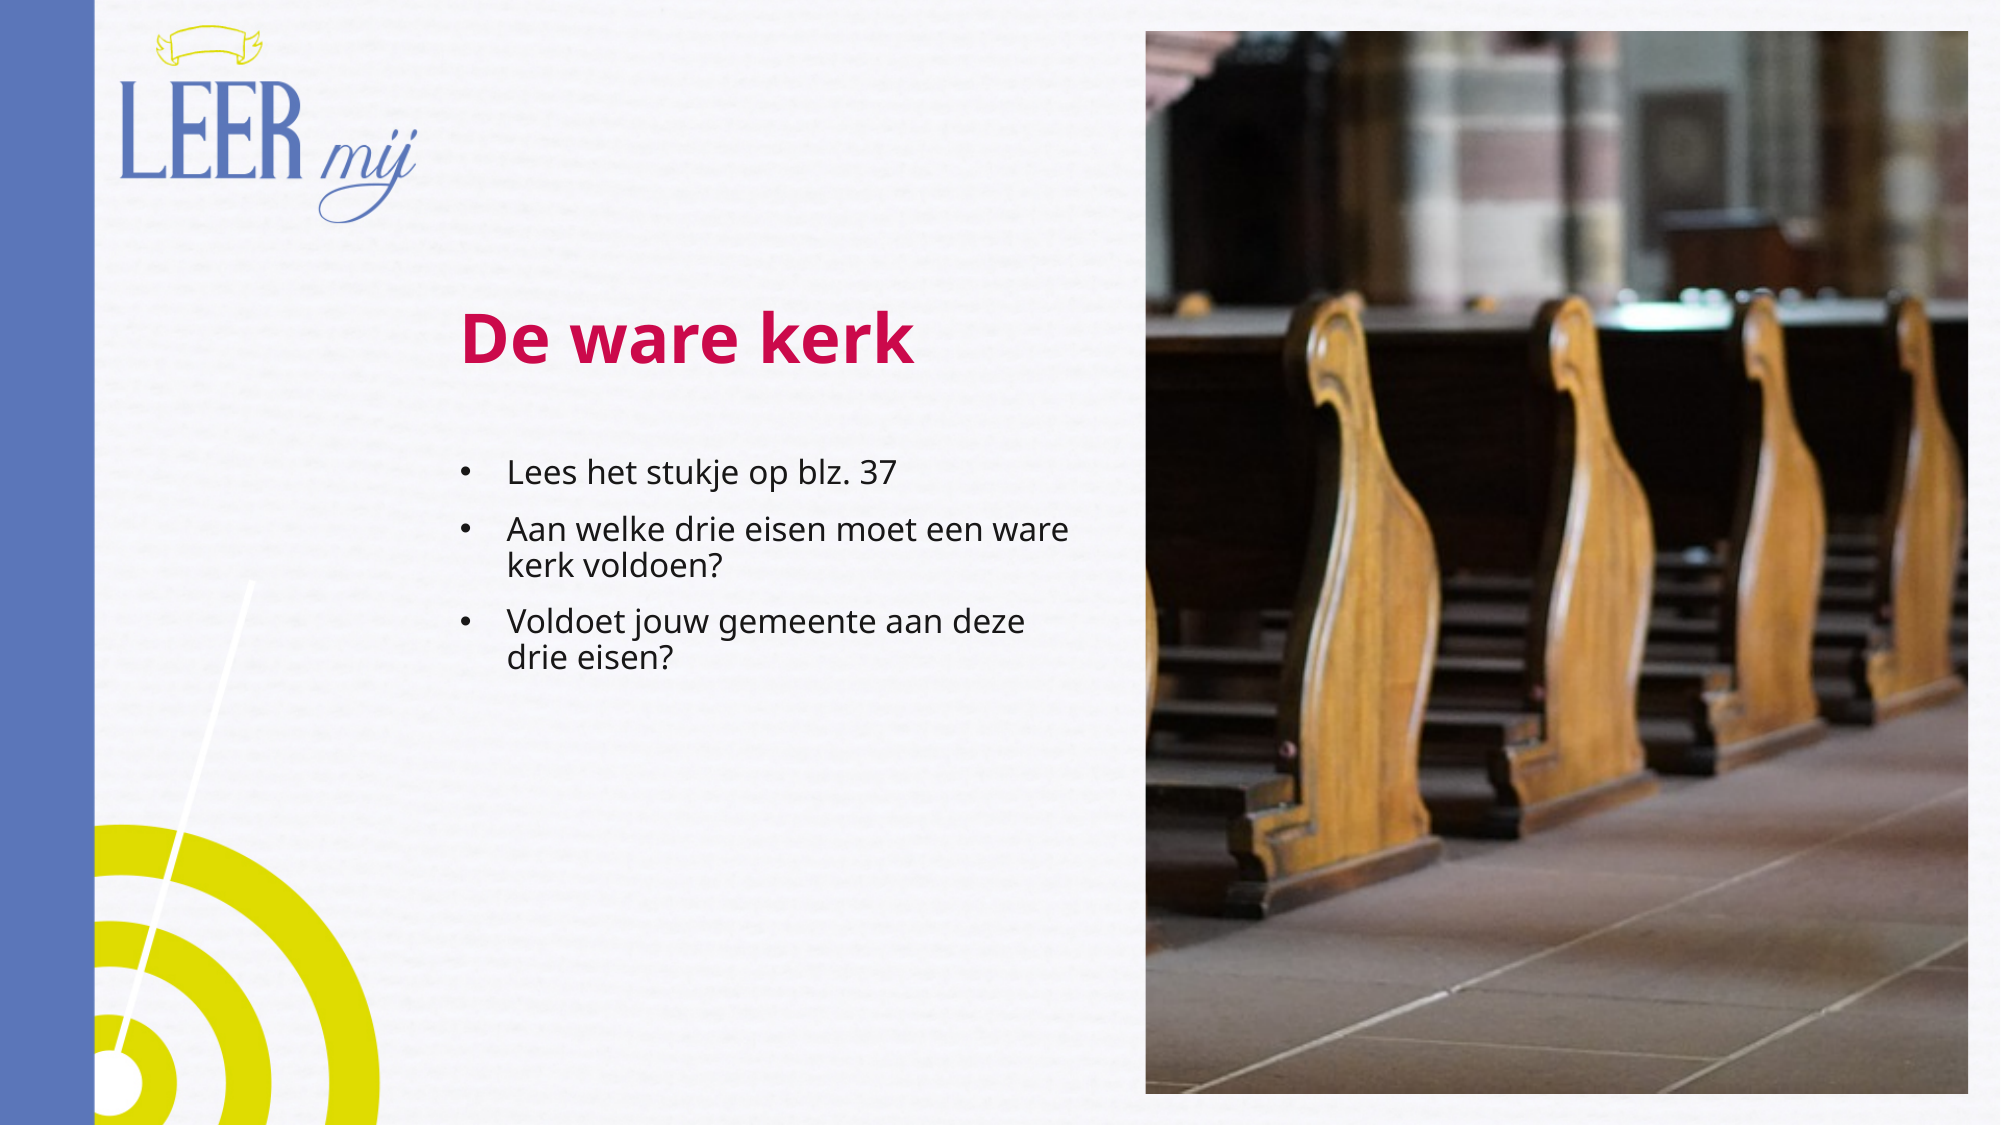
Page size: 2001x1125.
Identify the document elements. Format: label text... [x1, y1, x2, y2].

title De ware kerk [444, 229, 1102, 386]
picture [0, 0, 2001, 1125]
list Lees het stukje op blz. 37 Aan welke drie eisen moet een ware kerk voldoen? Voldoet jouw gemeente aan deze drie eisen? [444, 448, 1105, 968]
